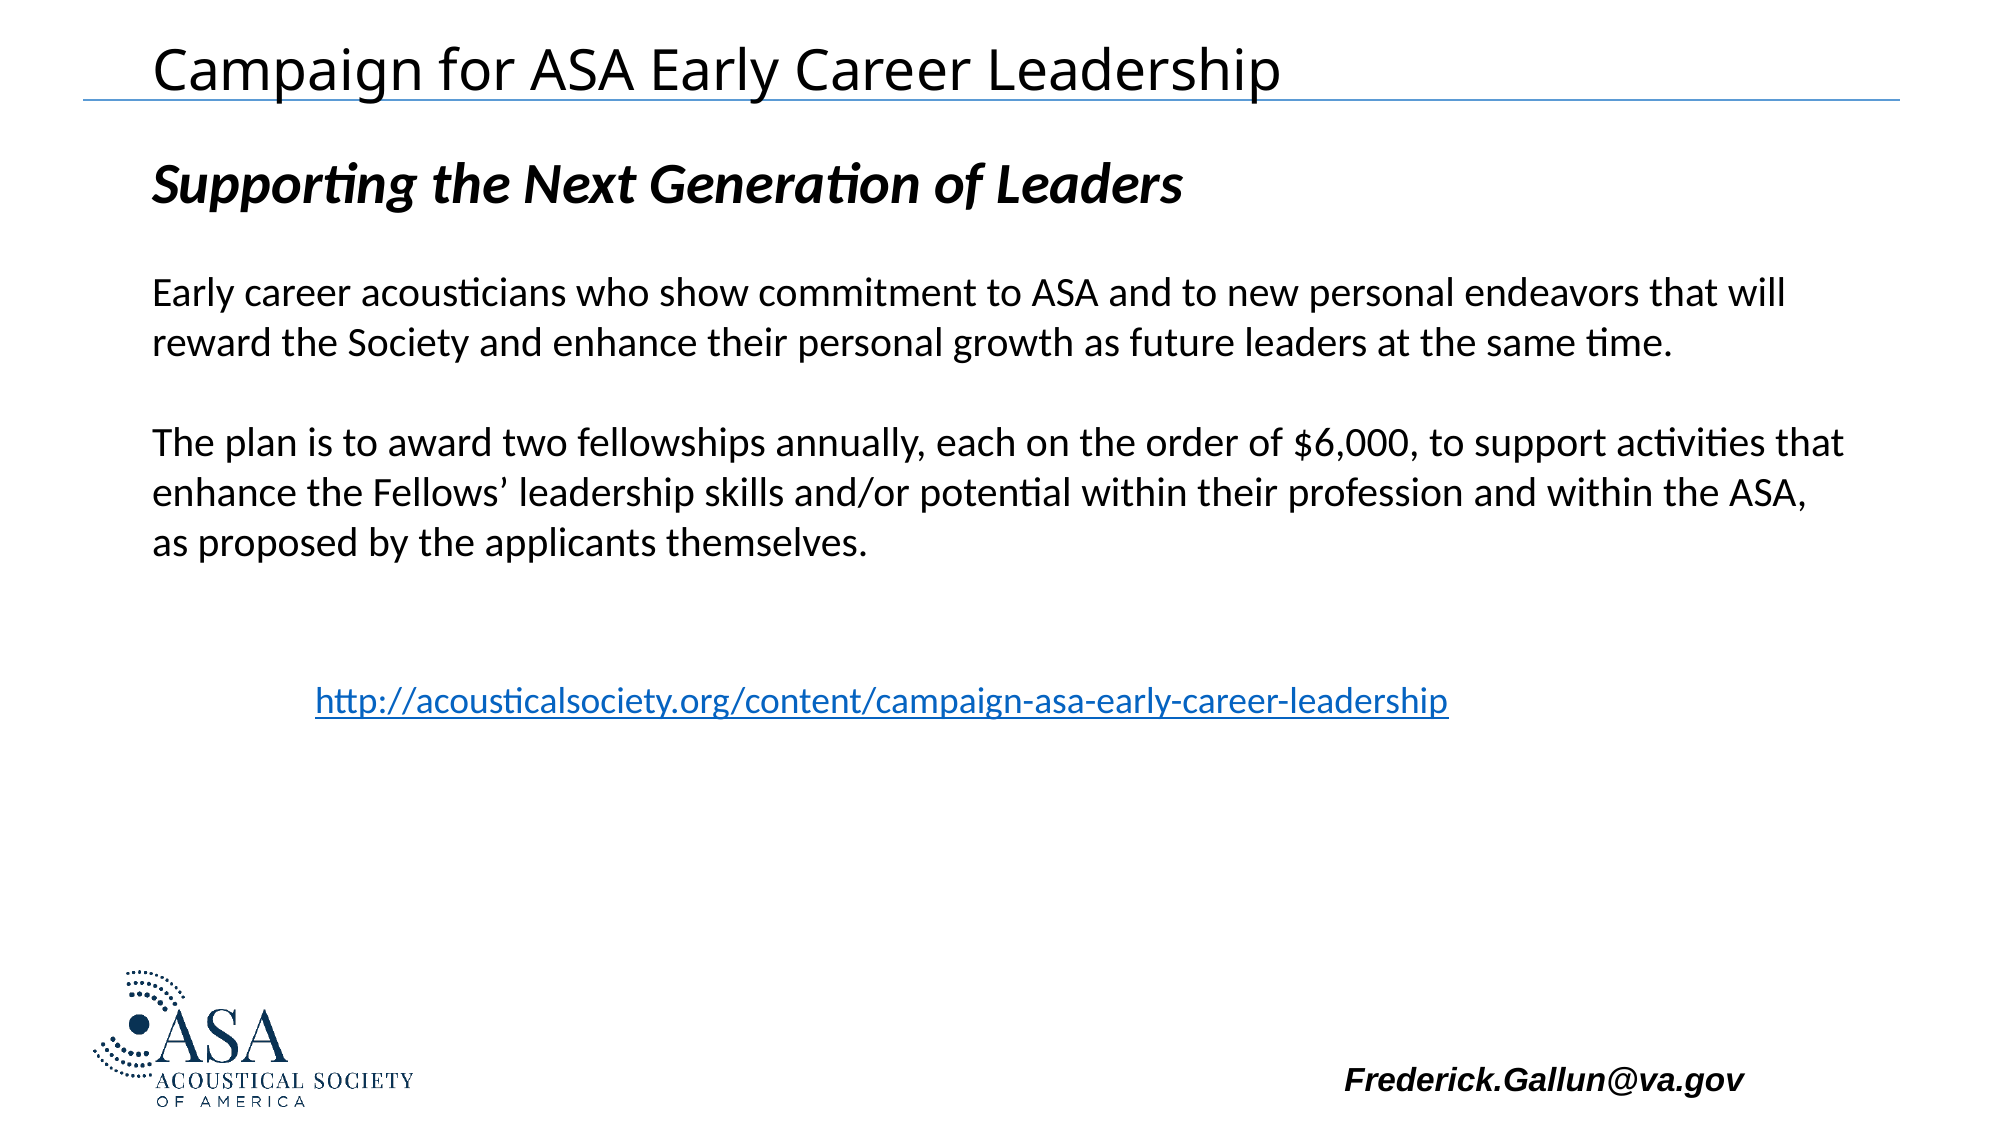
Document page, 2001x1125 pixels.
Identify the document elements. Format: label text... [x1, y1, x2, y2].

picture [93, 970, 413, 1107]
title Campaign for ASA Early Career Leadership [137, 33, 1863, 111]
text_box Supporting the Next Generation of Leaders Early career acousticians who show commitment to ASA and to new personal endeavors that will reward the Society and enhance their personal growth as future leaders at the same time. The plan is to award two fellowships annually, each on the order of $6,000, to support activities that enhance the Fellows’ leadership skills and/or potential within their profession and within the ASA, as proposed by the applicants themselves. [137, 137, 1863, 643]
list http://acousticalsociety.org/content/campaign-asa-early-career-leadership [300, 673, 1594, 762]
